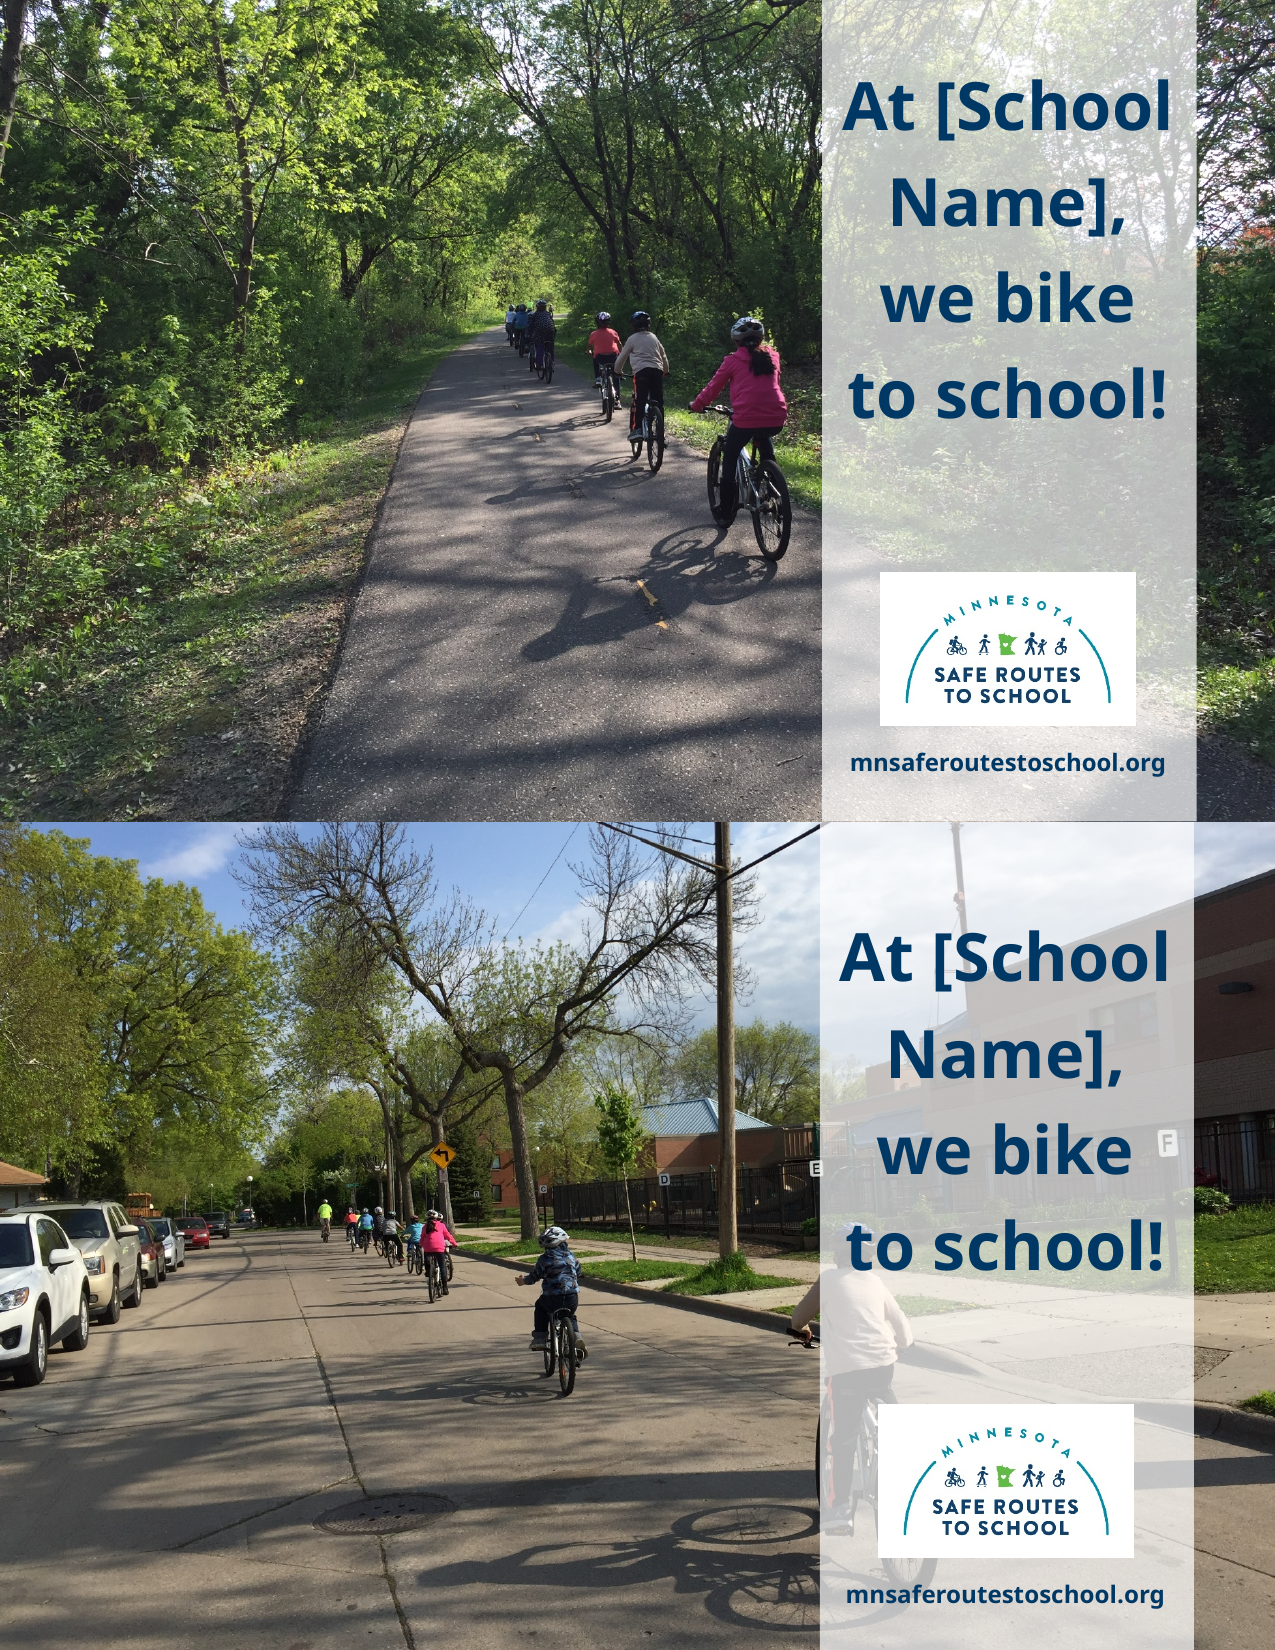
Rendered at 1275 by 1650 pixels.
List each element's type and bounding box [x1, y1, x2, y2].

text_box [0, 822, 1275, 1650]
text_box [0, 0, 1275, 822]
